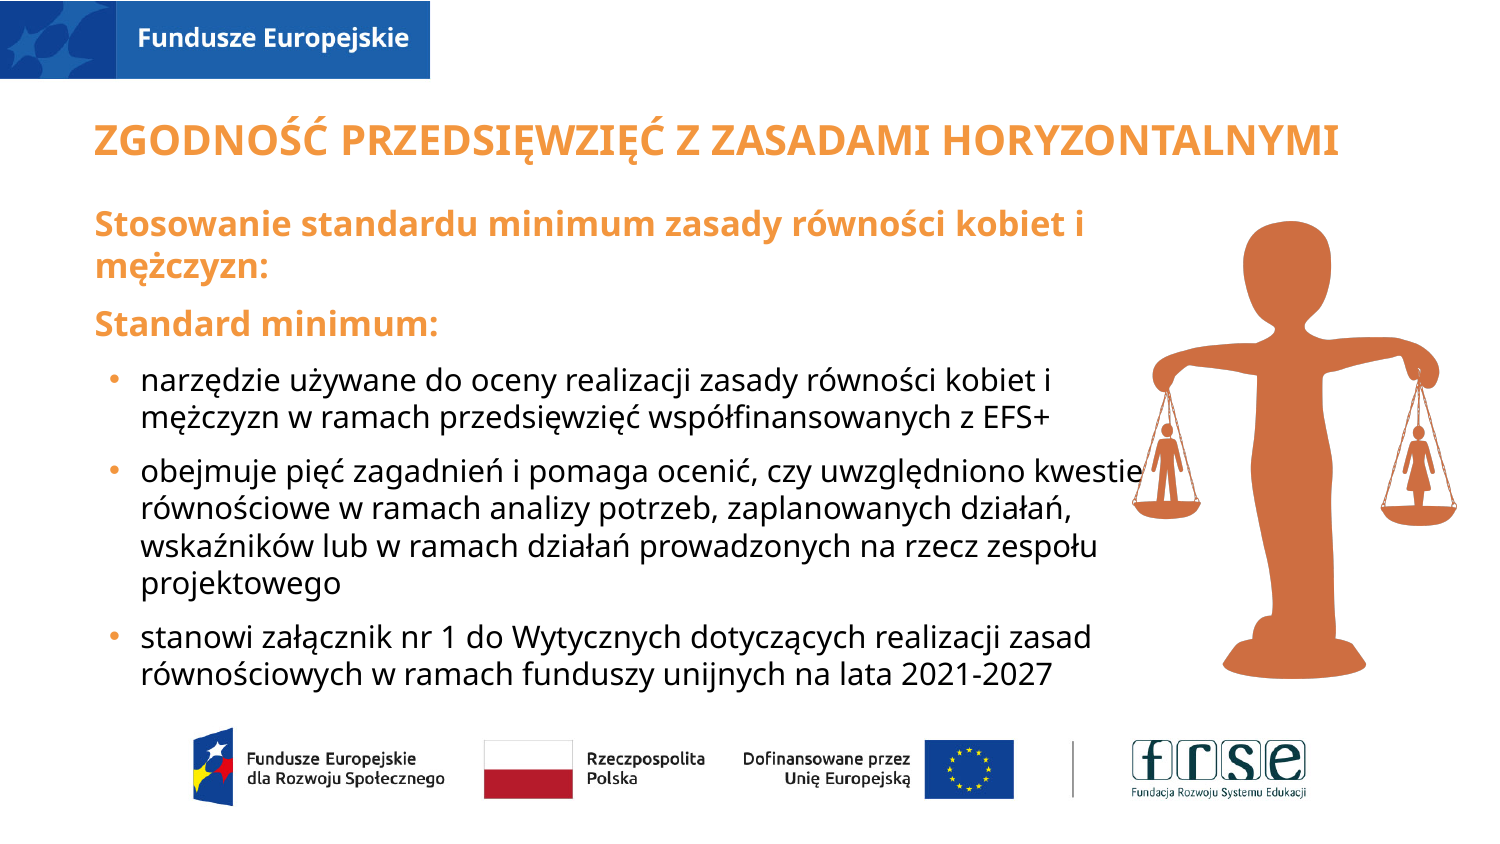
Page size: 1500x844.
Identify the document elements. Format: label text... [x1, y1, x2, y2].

picture [0, 1, 1498, 844]
list Stosowanie standardu minimum zasady równości kobiet i mężczyzn: Standard minimum: narzędzie używane do oceny realizacji zasady równości kobiet i mężczyzn w ramach przedsięwzięć współfinansowanych z EFS+ obejmuje pięć zagadnień i pomaga ocenić, czy uwzględniono kwestie równościowe w ramach analizy potrzeb, zaplanowanych działań, wskaźników lub w ramach działań prowadzonych na rzecz zespołu projektowego stanowi załącznik nr 1 do Wytycznych dotyczących realizacji zasad równościowych w ramach funduszy unijnych na lata 2021-2027 [79, 194, 1176, 706]
title Zgodność PRZEDSIĘWZIĘĆ z zasadami horyzontalnymi [79, 82, 1427, 195]
